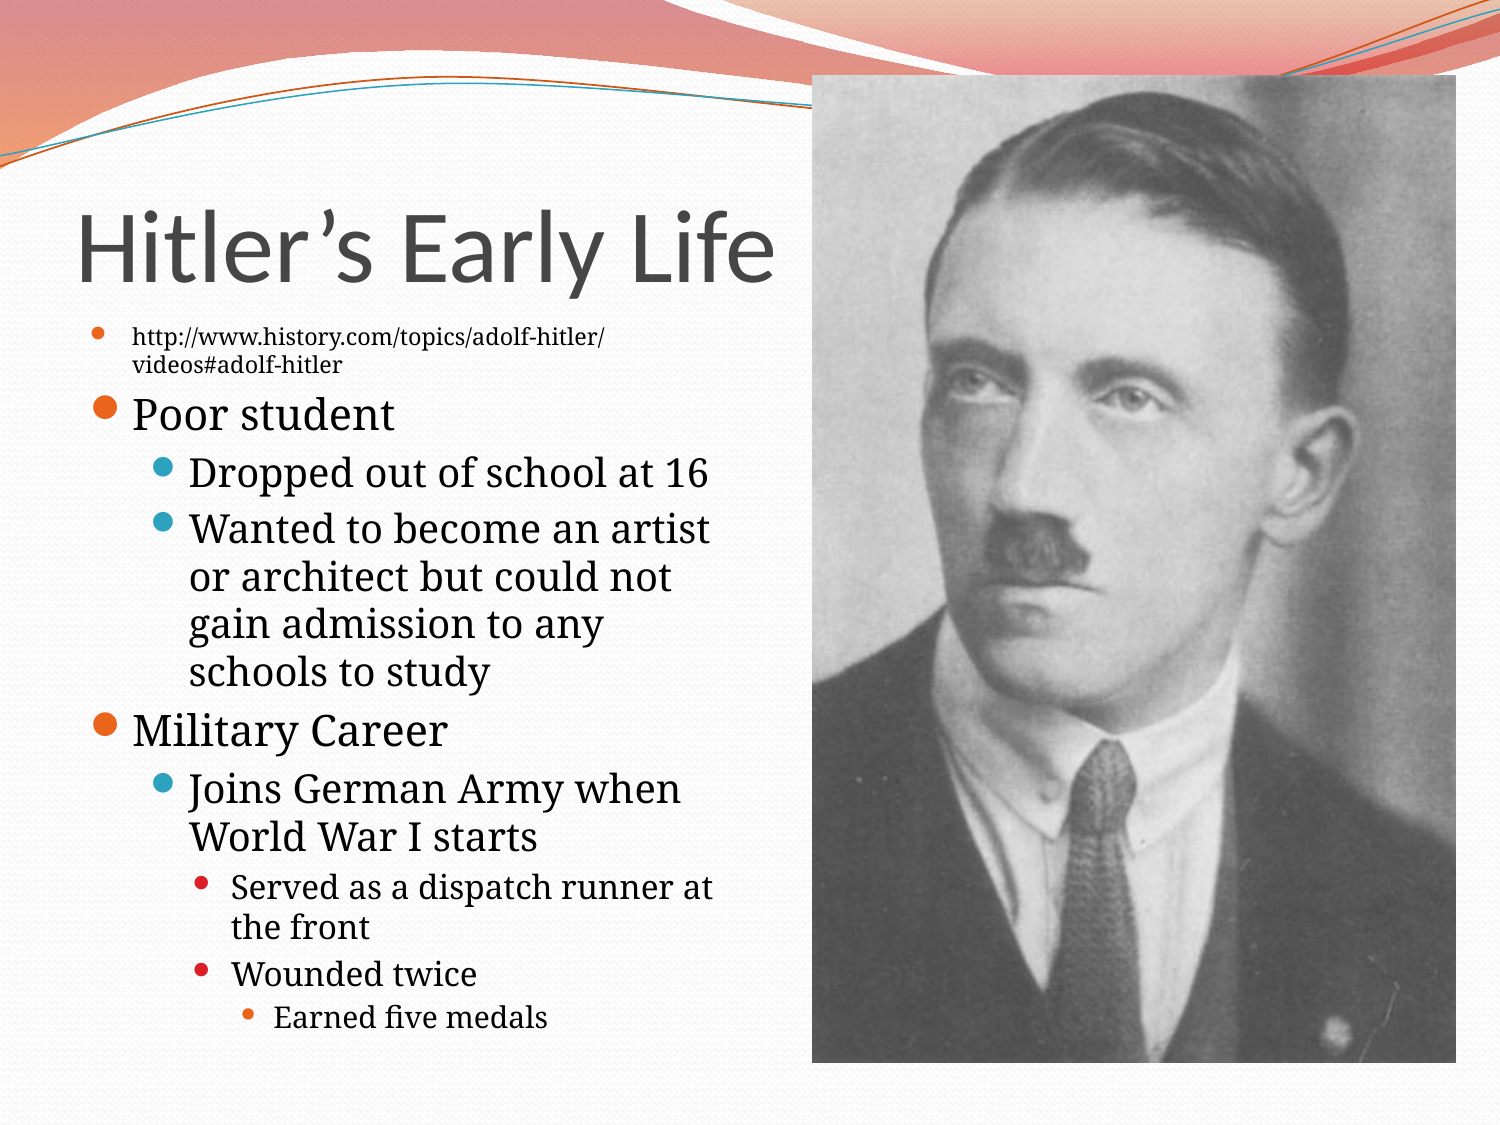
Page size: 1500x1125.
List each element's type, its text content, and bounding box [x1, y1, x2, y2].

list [812, 74, 1456, 1063]
title Hitler’s Early Life [75, 115, 805, 303]
list http://www.history.com/topics/adolf-hitler/videos#adolf-hitler Poor student Dropped out of school at 16 Wanted to become an artist or architect but could not gain admission to any schools to study Military Career Joins German Army when World War I starts Served as a dispatch runner at the front Wounded twice Earned five medals [75, 314, 738, 1043]
